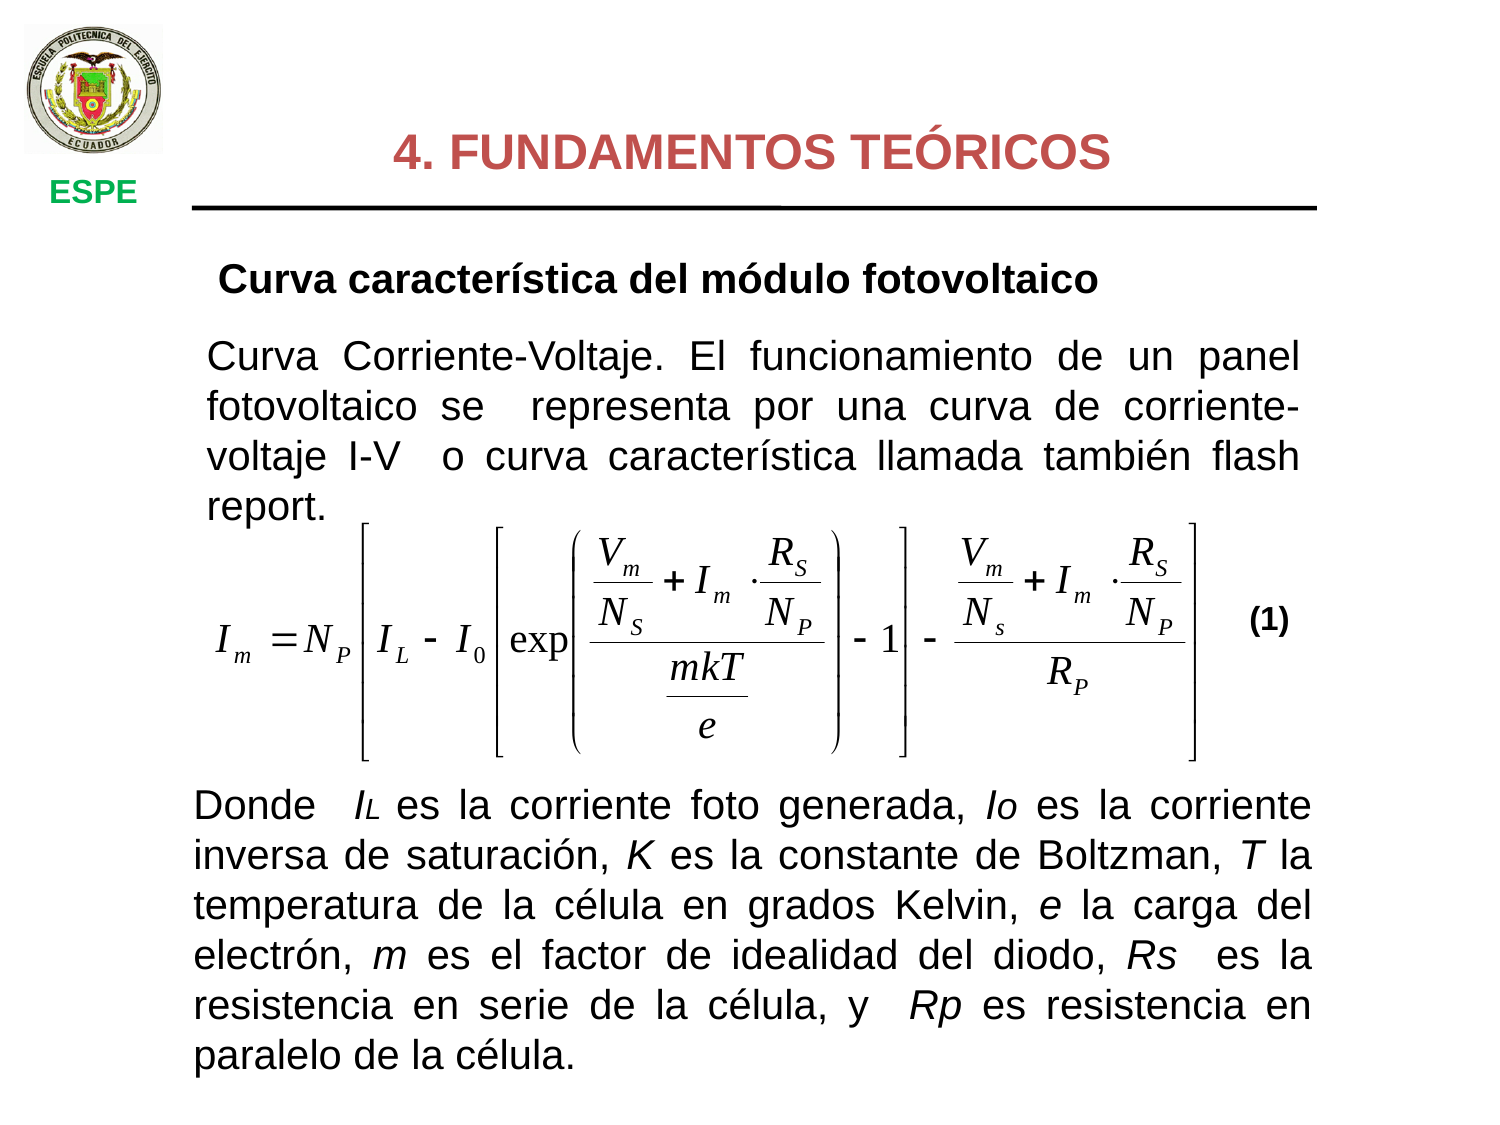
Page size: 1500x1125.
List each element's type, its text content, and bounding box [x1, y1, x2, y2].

text_box ESPE [24, 162, 163, 218]
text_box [207, 514, 1211, 770]
picture [24, 24, 163, 154]
text_box Donde IL es la corriente foto generada, Io es la corriente inversa de saturación, K es la constante de Boltzman, T la temperatura de la célula en grados Kelvin, e la carga del electrón, m es el factor de idealidad del diodo, Rs es la resistencia en serie de la célula, y Rp es resistencia en paralelo de la célula. [178, 770, 1327, 1106]
text_box Curva Corriente-Voltaje. El funcionamiento de un panel fotovoltaico se representa por una curva de corriente-voltaje I-V o curva característica llamada también flash report. [191, 321, 1316, 537]
text_box (1) [1222, 589, 1317, 645]
text_box 4. FUNDAMENTOS TEÓRICOS [183, 112, 1323, 188]
text_box Curva característica del módulo fotovoltaico [53, 244, 1316, 310]
